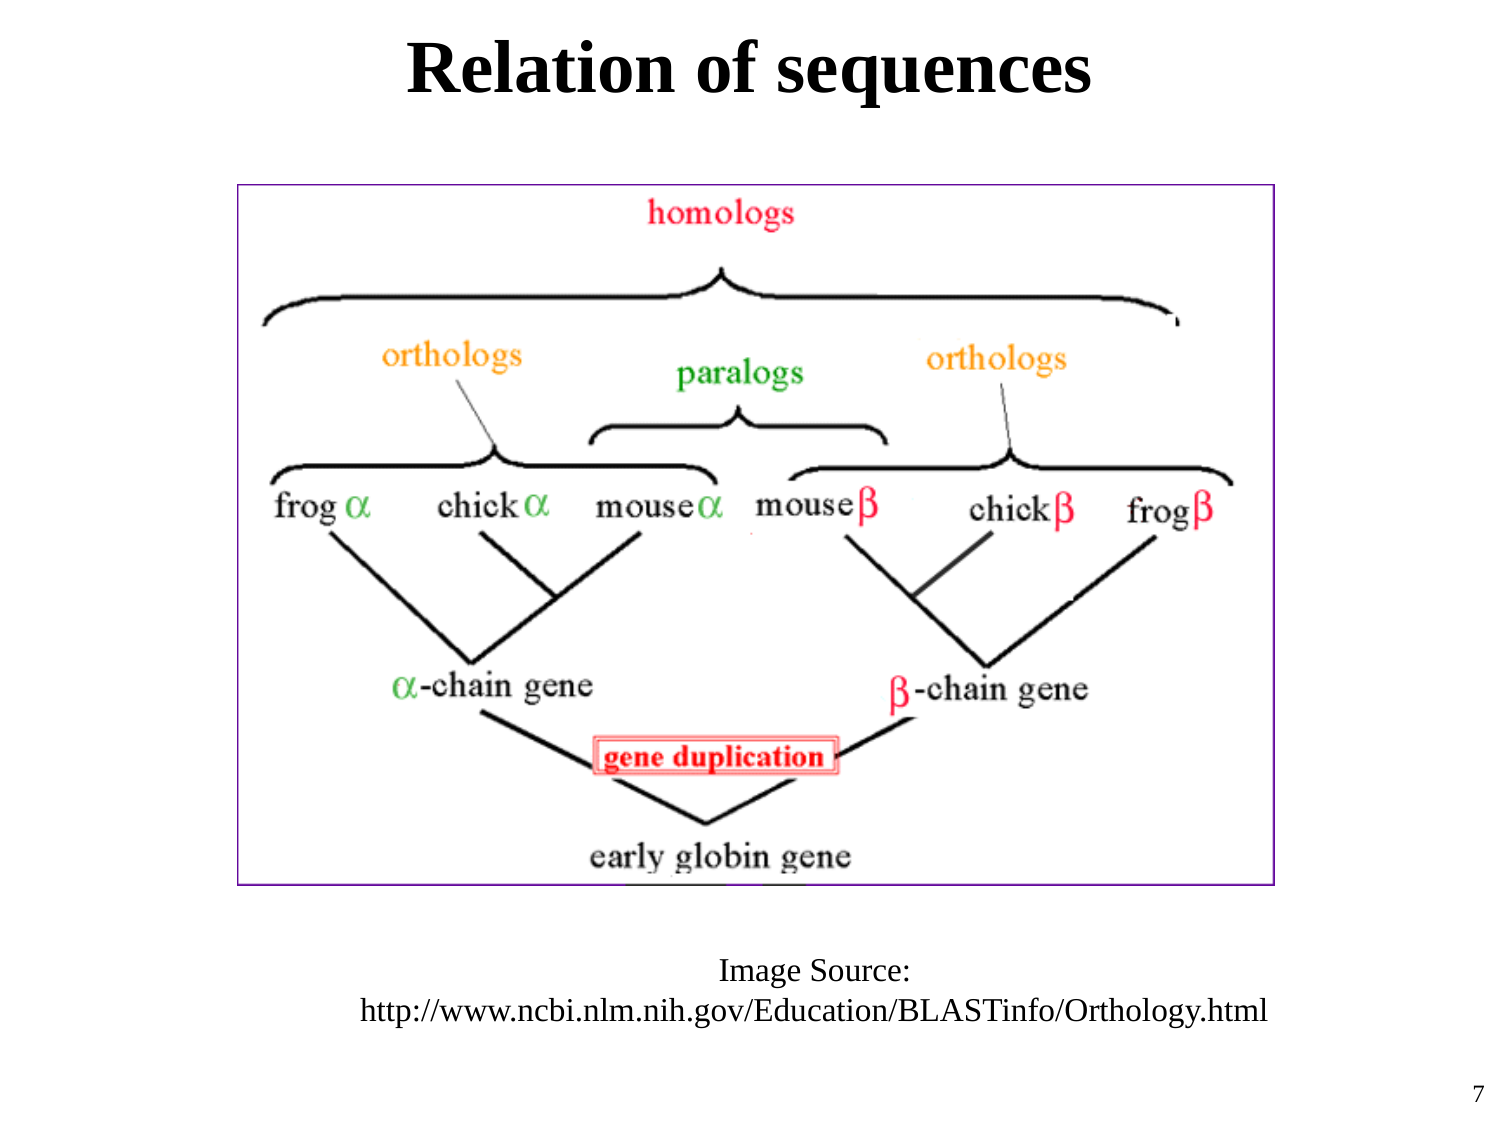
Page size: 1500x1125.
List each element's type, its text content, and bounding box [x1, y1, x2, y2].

picture [237, 184, 1276, 886]
text_box Image Source: http://www.ncbi.nlm.nih.gov/Education/BLASTinfo/Orthology.html [265, 940, 1365, 1036]
title Relation of sequences [0, 0, 1500, 126]
slide_number 7 [1186, 1069, 1500, 1125]
